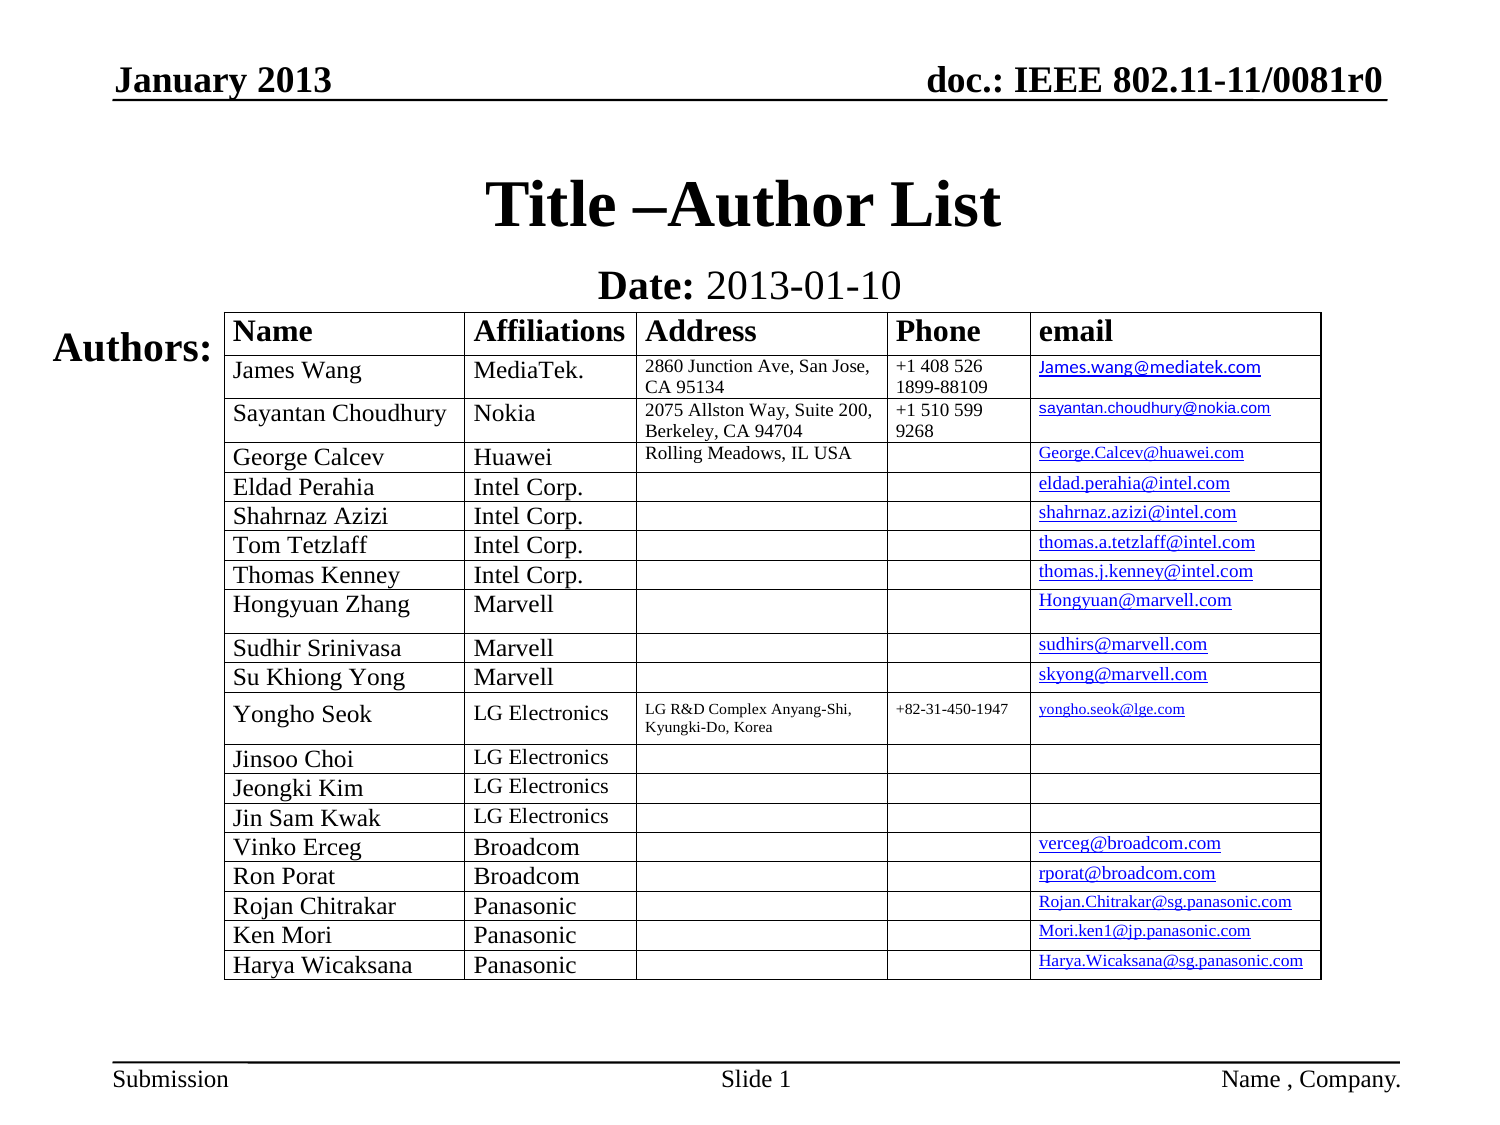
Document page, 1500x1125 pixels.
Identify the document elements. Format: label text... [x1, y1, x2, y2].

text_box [212, 311, 1338, 1077]
title Title –Author List [62, 112, 1425, 288]
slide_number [114, 54, 335, 100]
slide_number Slide 1 [712, 1085, 800, 1093]
list Date: 2013-01-10 [112, 249, 1388, 313]
text_box Authors: [37, 312, 210, 375]
footer Name , Company. [1219, 1062, 1402, 1093]
